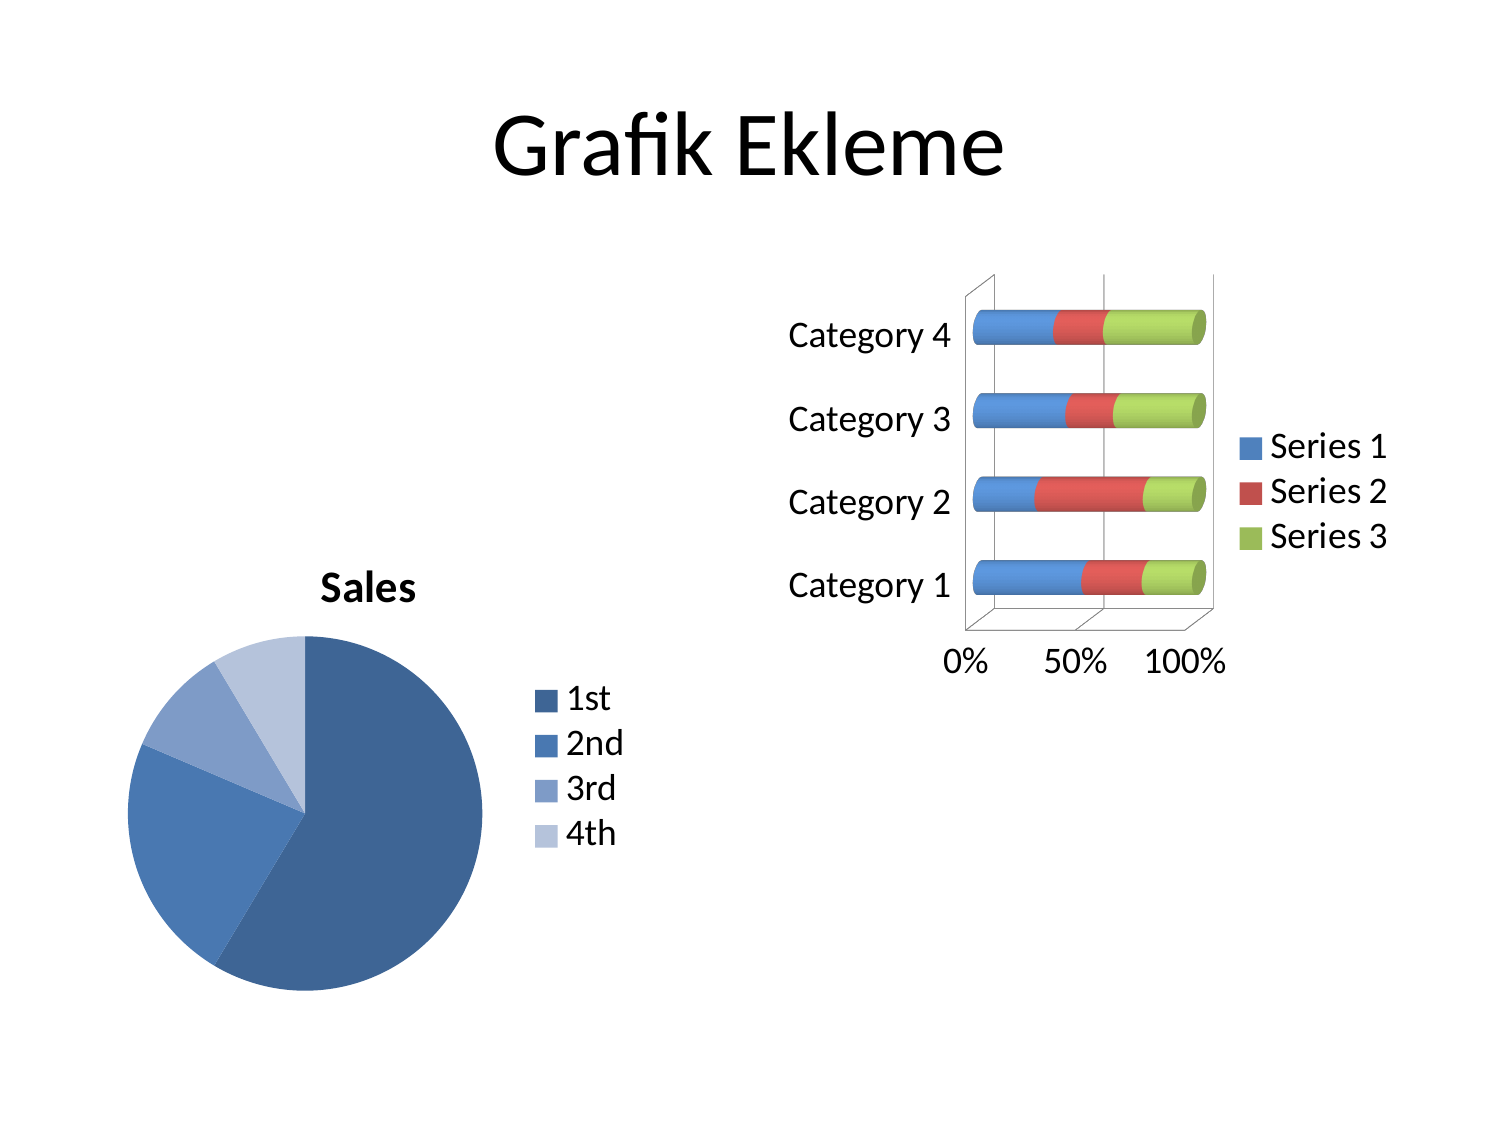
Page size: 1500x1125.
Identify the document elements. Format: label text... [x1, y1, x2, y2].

chart [87, 537, 651, 1001]
title Grafik Ekleme [75, 45, 1425, 233]
chart [762, 262, 1413, 726]
